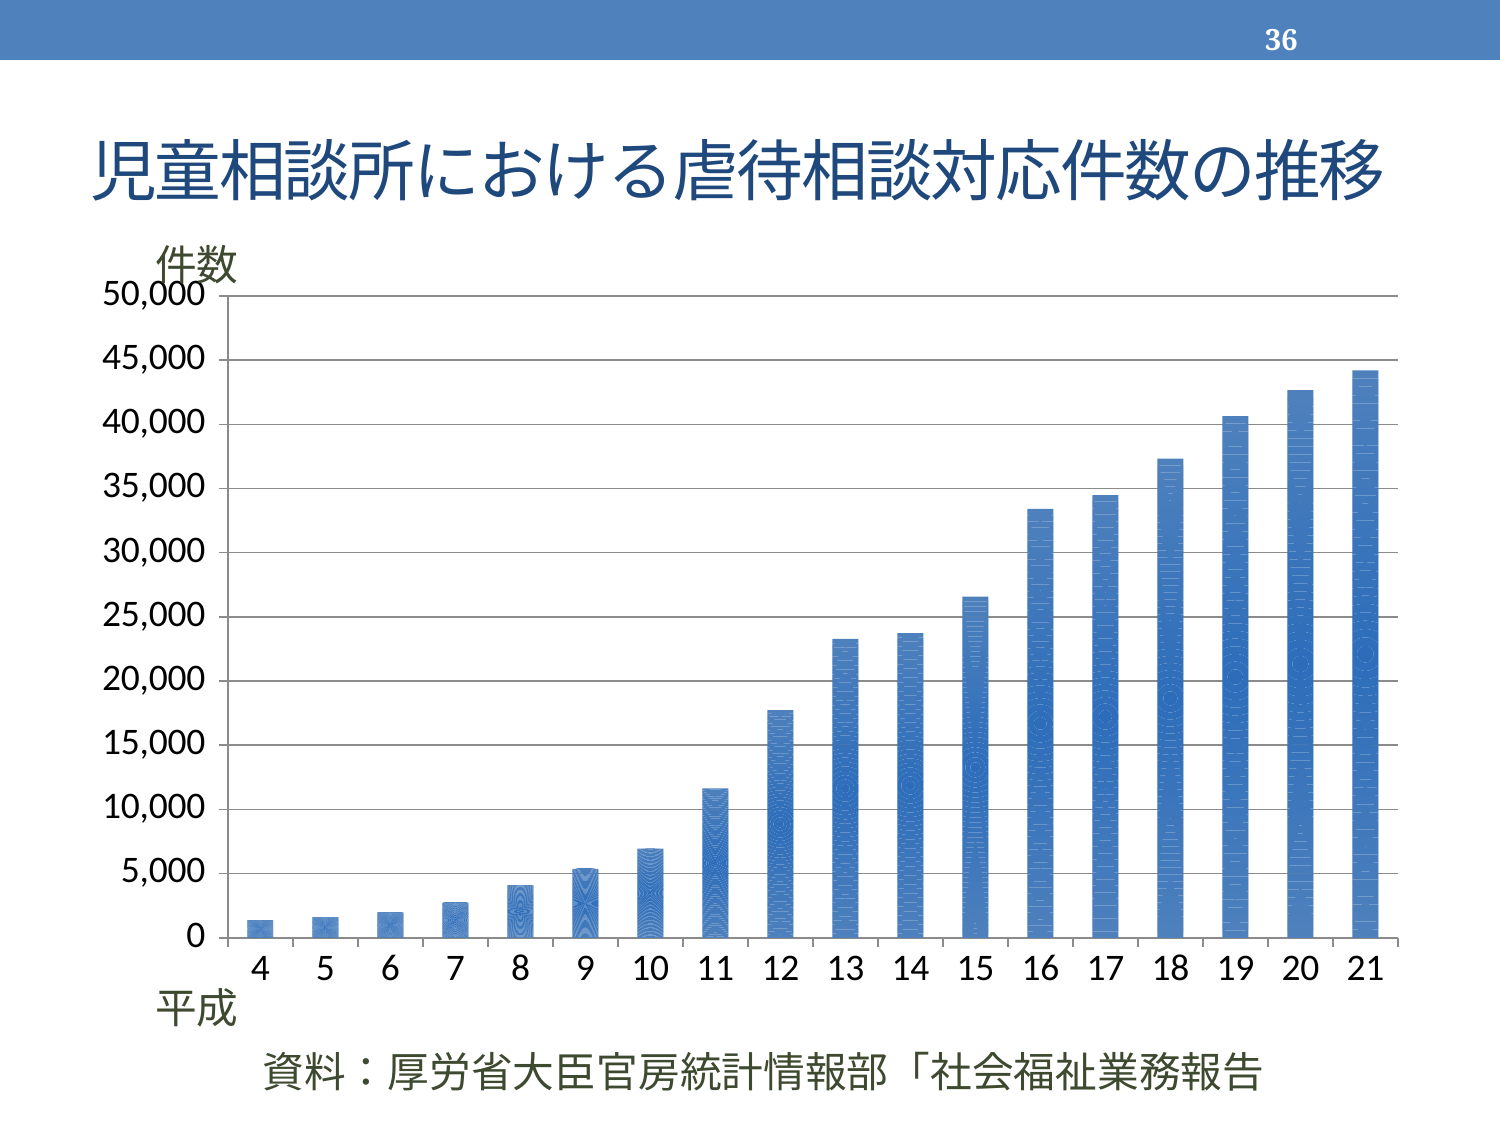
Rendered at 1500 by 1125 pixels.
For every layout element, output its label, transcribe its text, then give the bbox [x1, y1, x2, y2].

slide_number 36 [1250, 3, 1425, 57]
text_box 件数 [140, 204, 254, 259]
chart [74, 262, 1426, 1006]
title 児童相談所における虐待相談対応件数の推移 [75, 87, 1425, 250]
text_box 平成 [140, 1013, 247, 1039]
text_box 資料：厚労省大臣官房統計情報部「社会福祉業務報告 [247, 1013, 1280, 1104]
